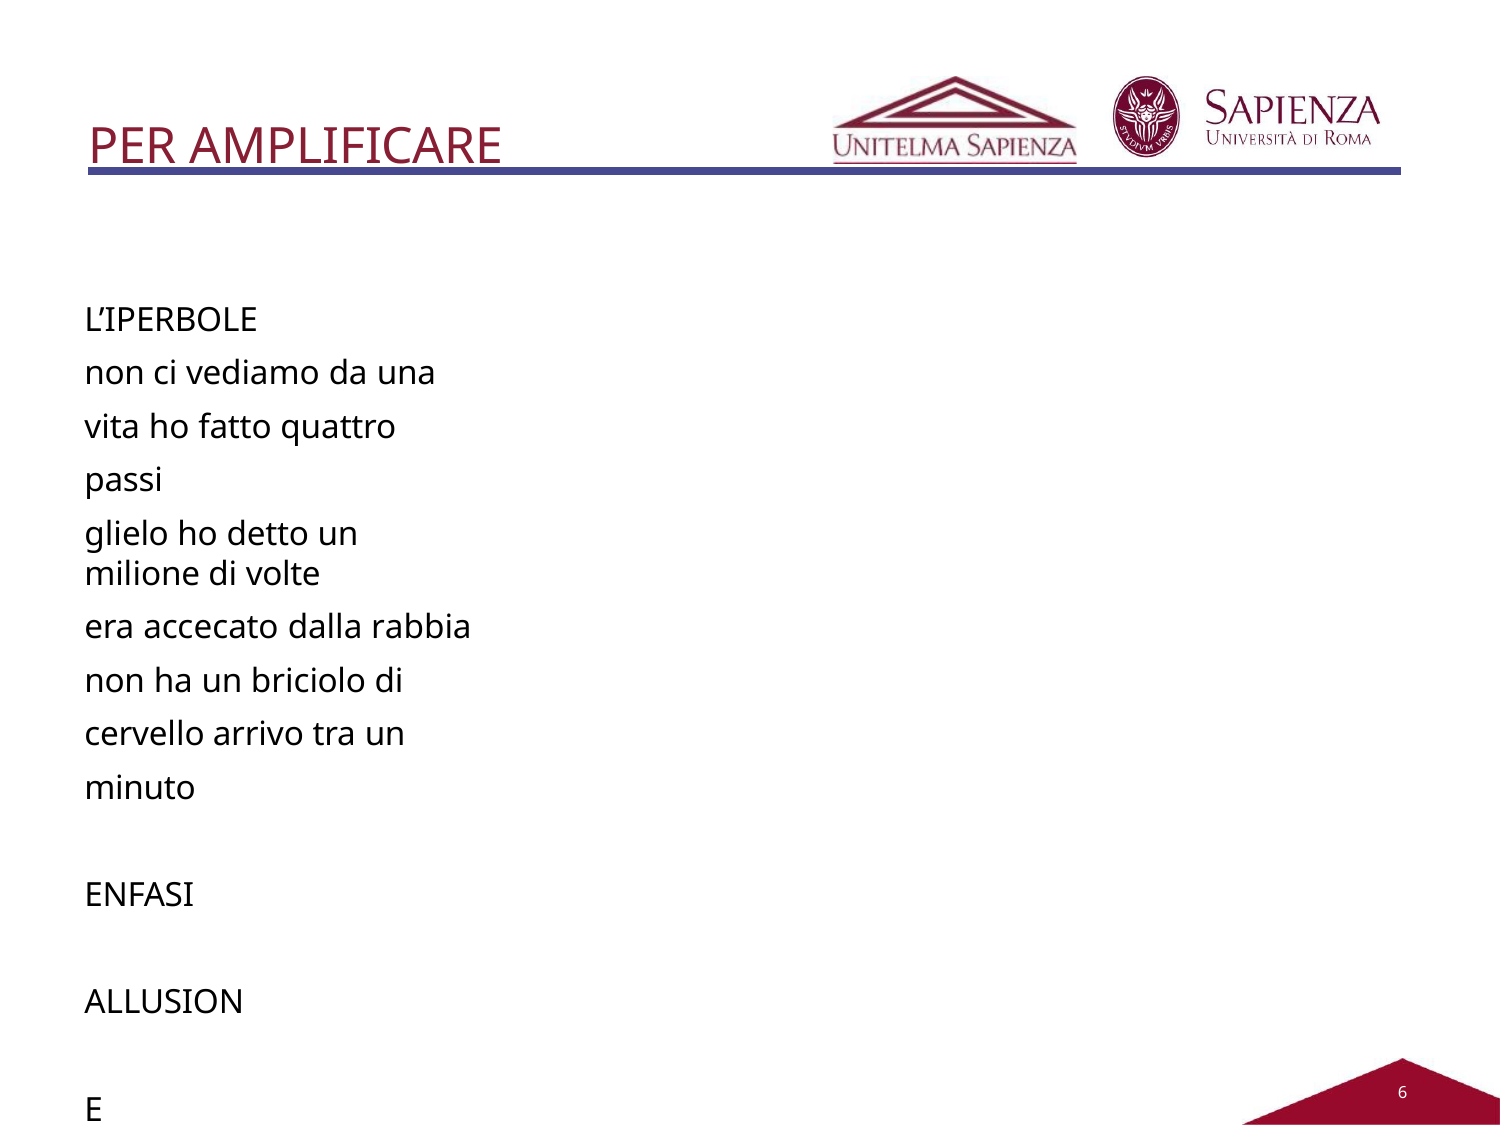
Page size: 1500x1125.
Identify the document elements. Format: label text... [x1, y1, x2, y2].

slide_number 2 [1393, 1081, 1422, 1125]
text_box L’IPERBOLE non ci vediamo da una vita ho fatto quattro passi glielo ho detto un milione di volte era accecato dalla rabbia non ha un briciolo di cervello arrivo tra un minuto ENFASI ALLUSIONE [82, 297, 551, 1125]
picture [1241, 1058, 1500, 1125]
title PER AMPLIFICARE [86, 53, 1414, 302]
